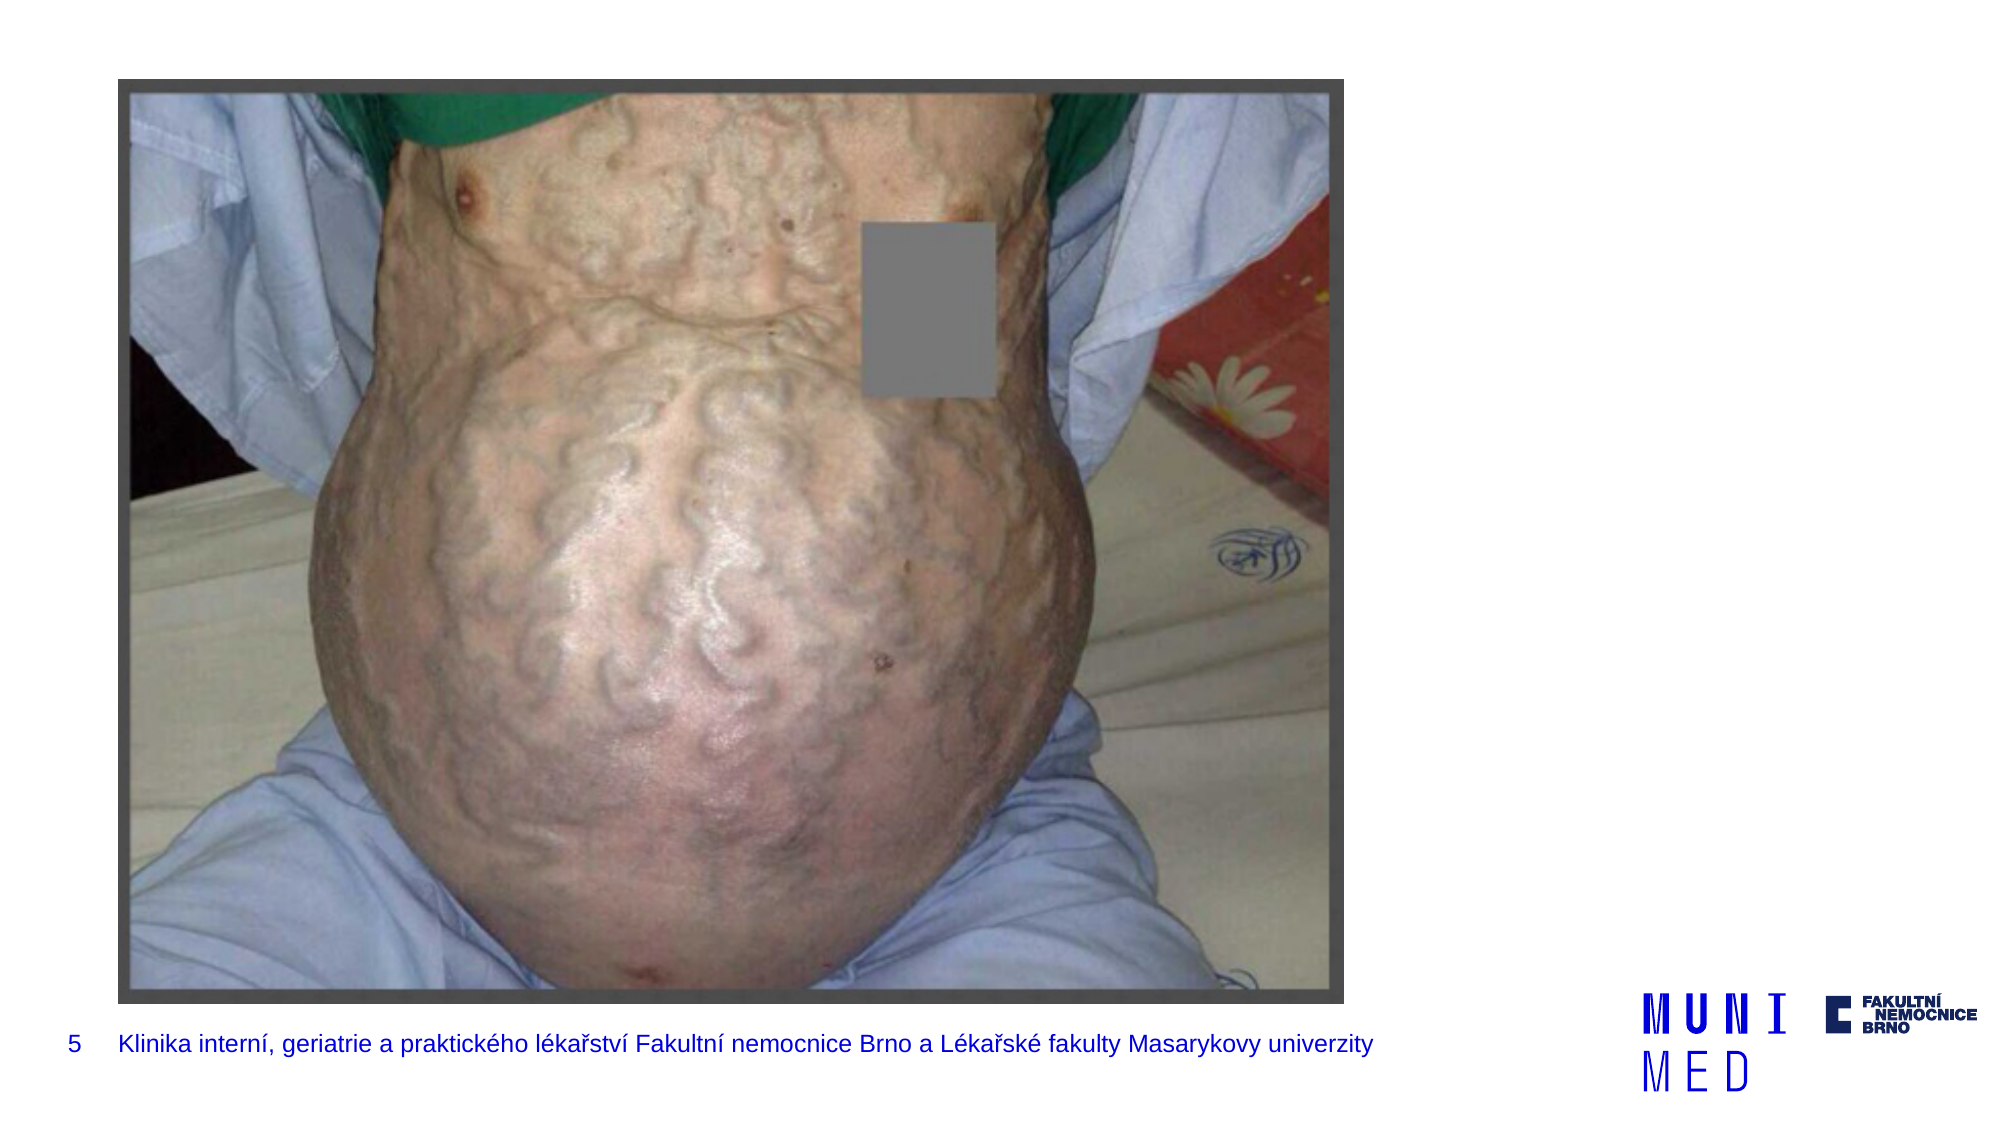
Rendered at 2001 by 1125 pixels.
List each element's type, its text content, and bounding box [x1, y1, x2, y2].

picture [117, 78, 1344, 1004]
slide_number 5 [67, 1021, 110, 1063]
footer Klinika interní, geriatrie a praktického lékařství Fakultní nemocnice Brno a Lékařské fakulty Masarykovy univerzity [118, 1021, 1418, 1063]
